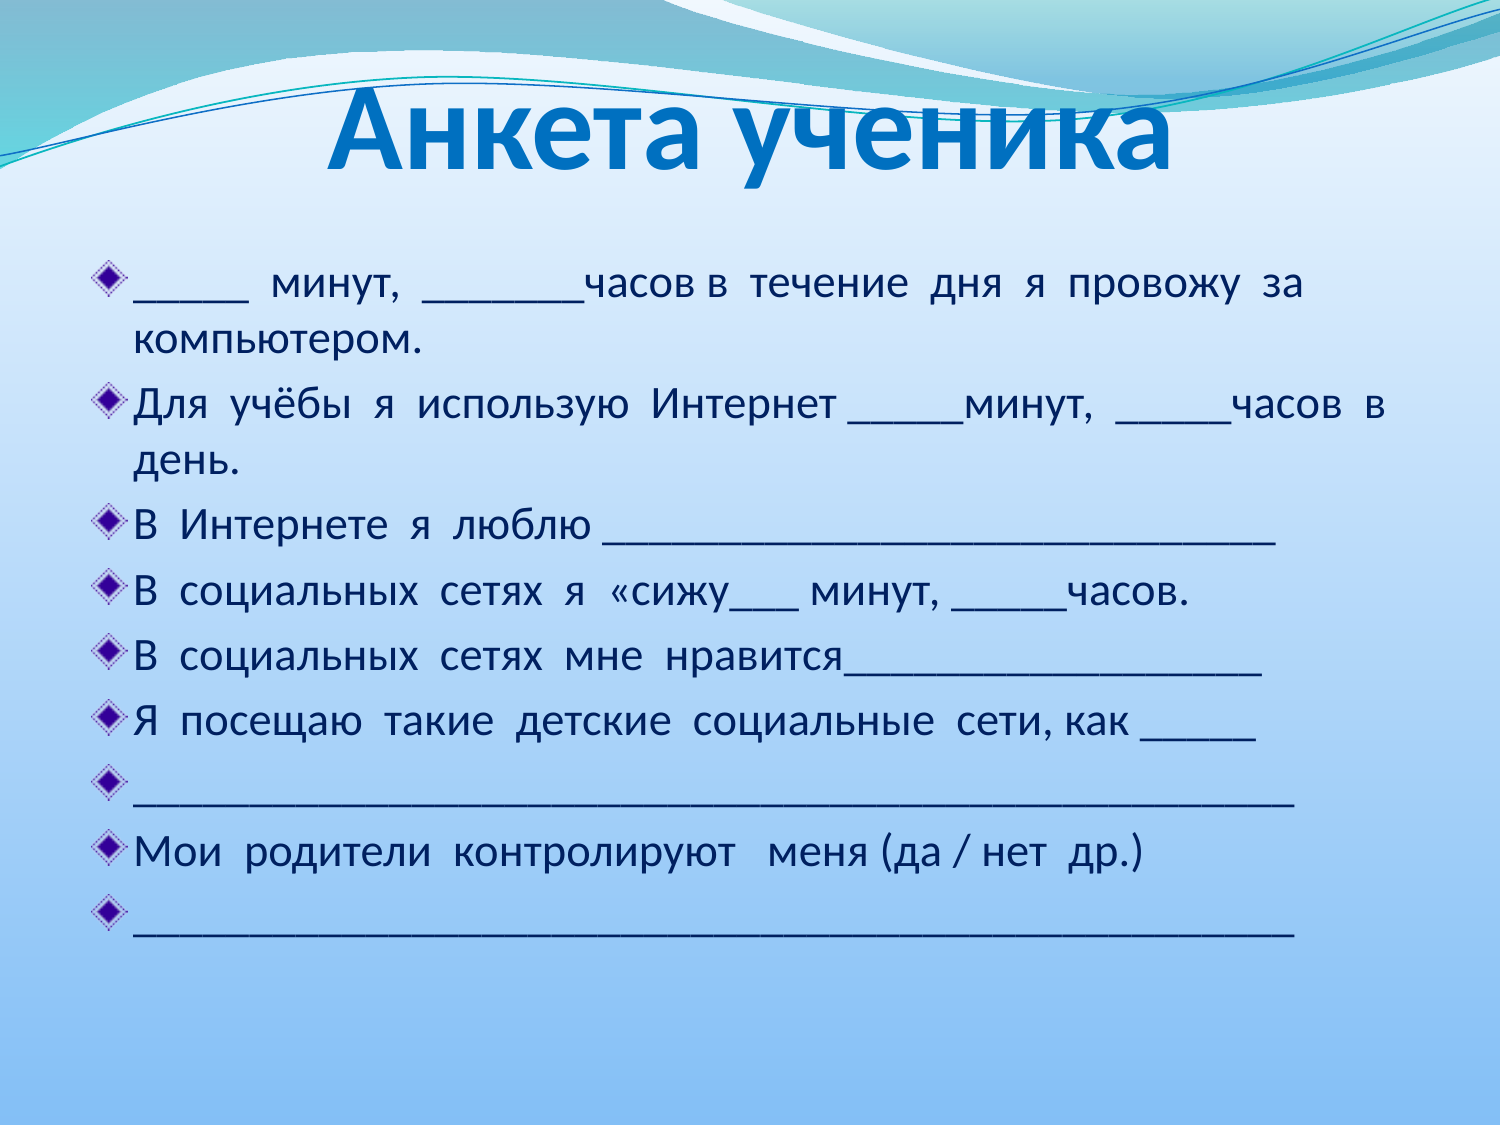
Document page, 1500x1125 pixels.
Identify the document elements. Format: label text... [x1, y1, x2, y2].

picture [91, 829, 128, 866]
title Анкета ученика [76, 7, 1427, 195]
picture [91, 382, 128, 419]
picture [91, 894, 128, 931]
picture [91, 568, 128, 605]
list _____ минут, _______часов в течение дня я провожу за компьютером. Для учёбы я использую Интернет _____минут, _____часов в день. В Интернете я люблю _____________________________ В социальных сетях я «сижу___ минут, _____часов. В социальных сетях мне нравится__________________ Я посещаю такие детские социальные сети, как _____ __________________________________________________ Мои родители контролируют меня (да / нет др.) __________________________________________________ [76, 243, 1427, 964]
picture [91, 260, 128, 297]
picture [91, 699, 128, 736]
picture [91, 633, 128, 670]
picture [91, 503, 128, 540]
picture [91, 764, 128, 801]
